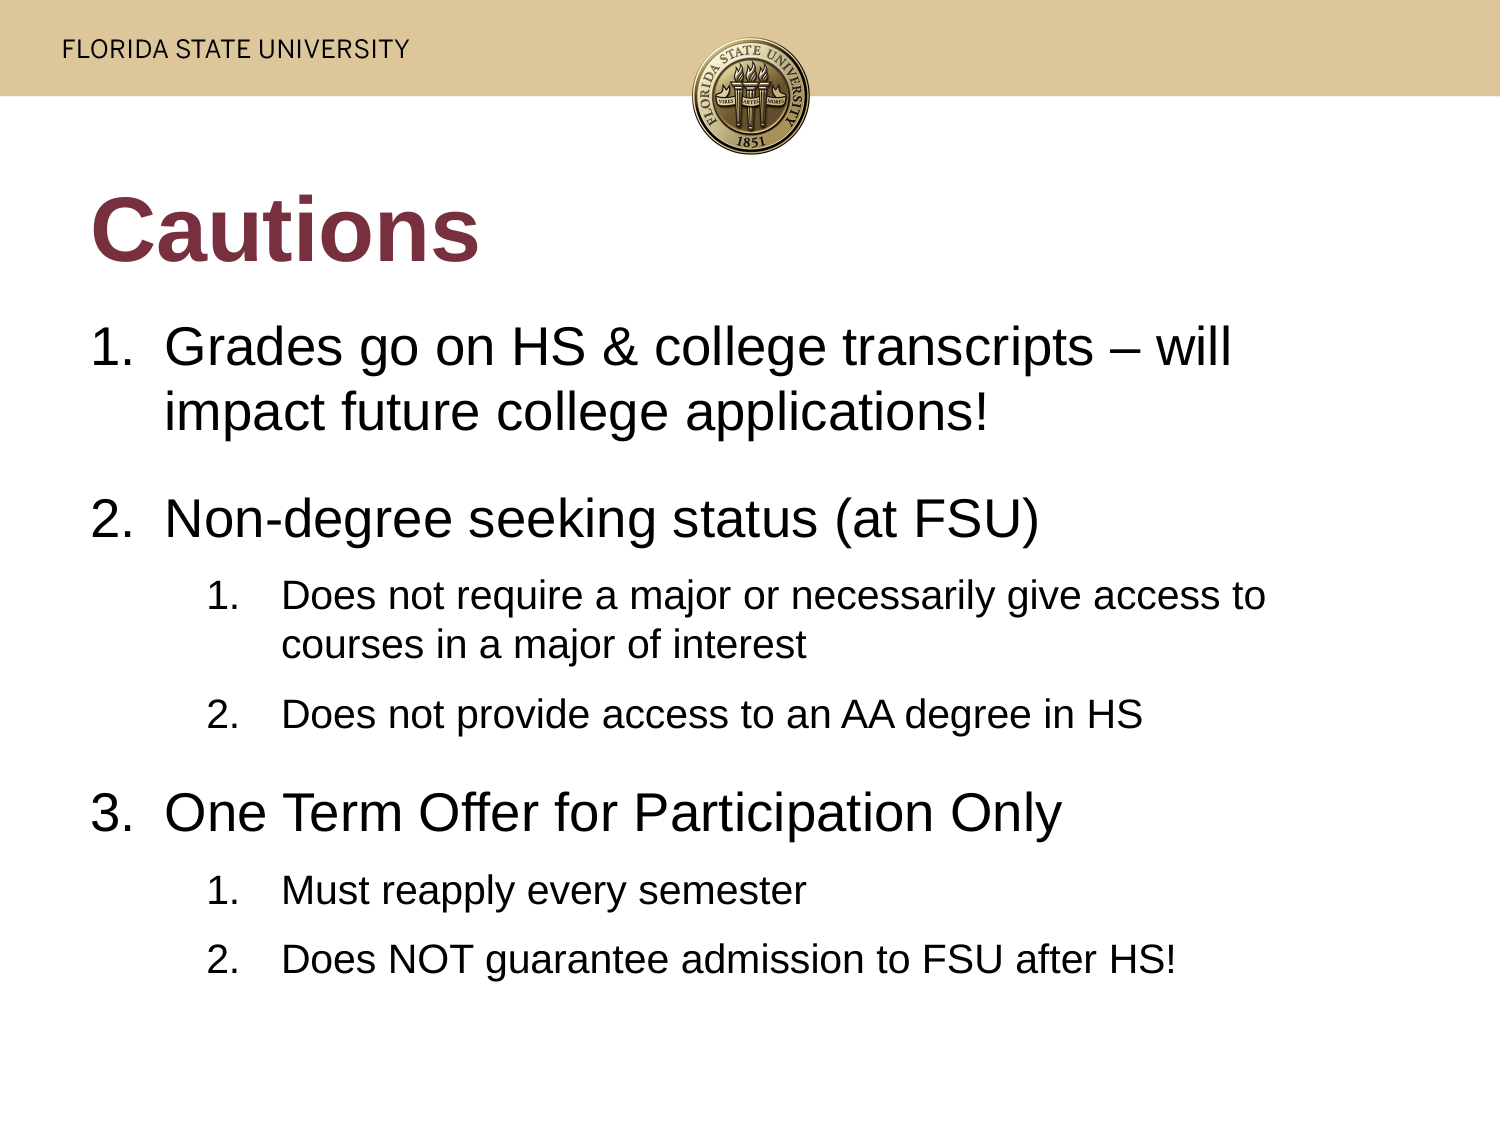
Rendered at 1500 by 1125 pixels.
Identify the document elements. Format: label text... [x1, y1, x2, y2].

title Cautions [75, 144, 1425, 302]
picture [0, 0, 1500, 1125]
list Grades go on HS & college transcripts – will impact future college applications! Non-degree seeking status (at FSU) Does not require a major or necessarily give access to courses in a major of interest Does not provide access to an AA degree in HS One Term Offer for Participation Only Must reapply every semester Does NOT guarantee admission to FSU after HS! [75, 302, 1425, 992]
